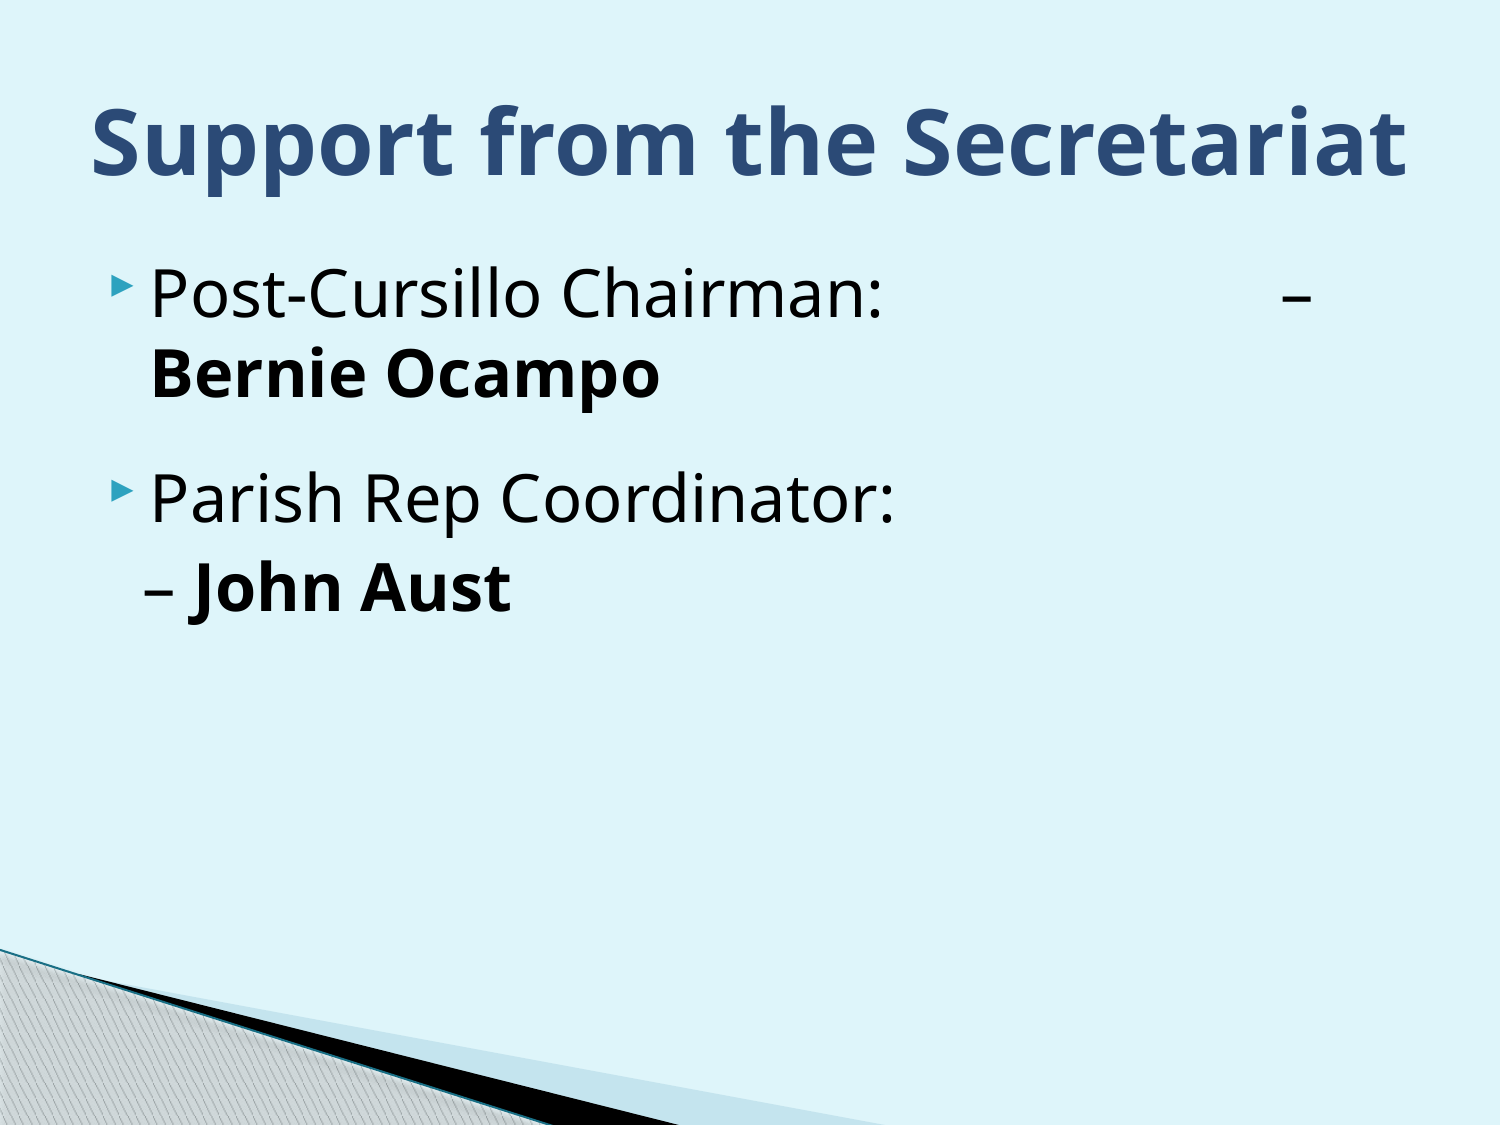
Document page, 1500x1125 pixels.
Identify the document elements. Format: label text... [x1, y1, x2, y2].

title Support from the Secretariat [75, 45, 1425, 233]
list Post-Cursillo Chairman: – Bernie Ocampo Parish Rep Coordinator: – John Aust [75, 243, 1425, 986]
